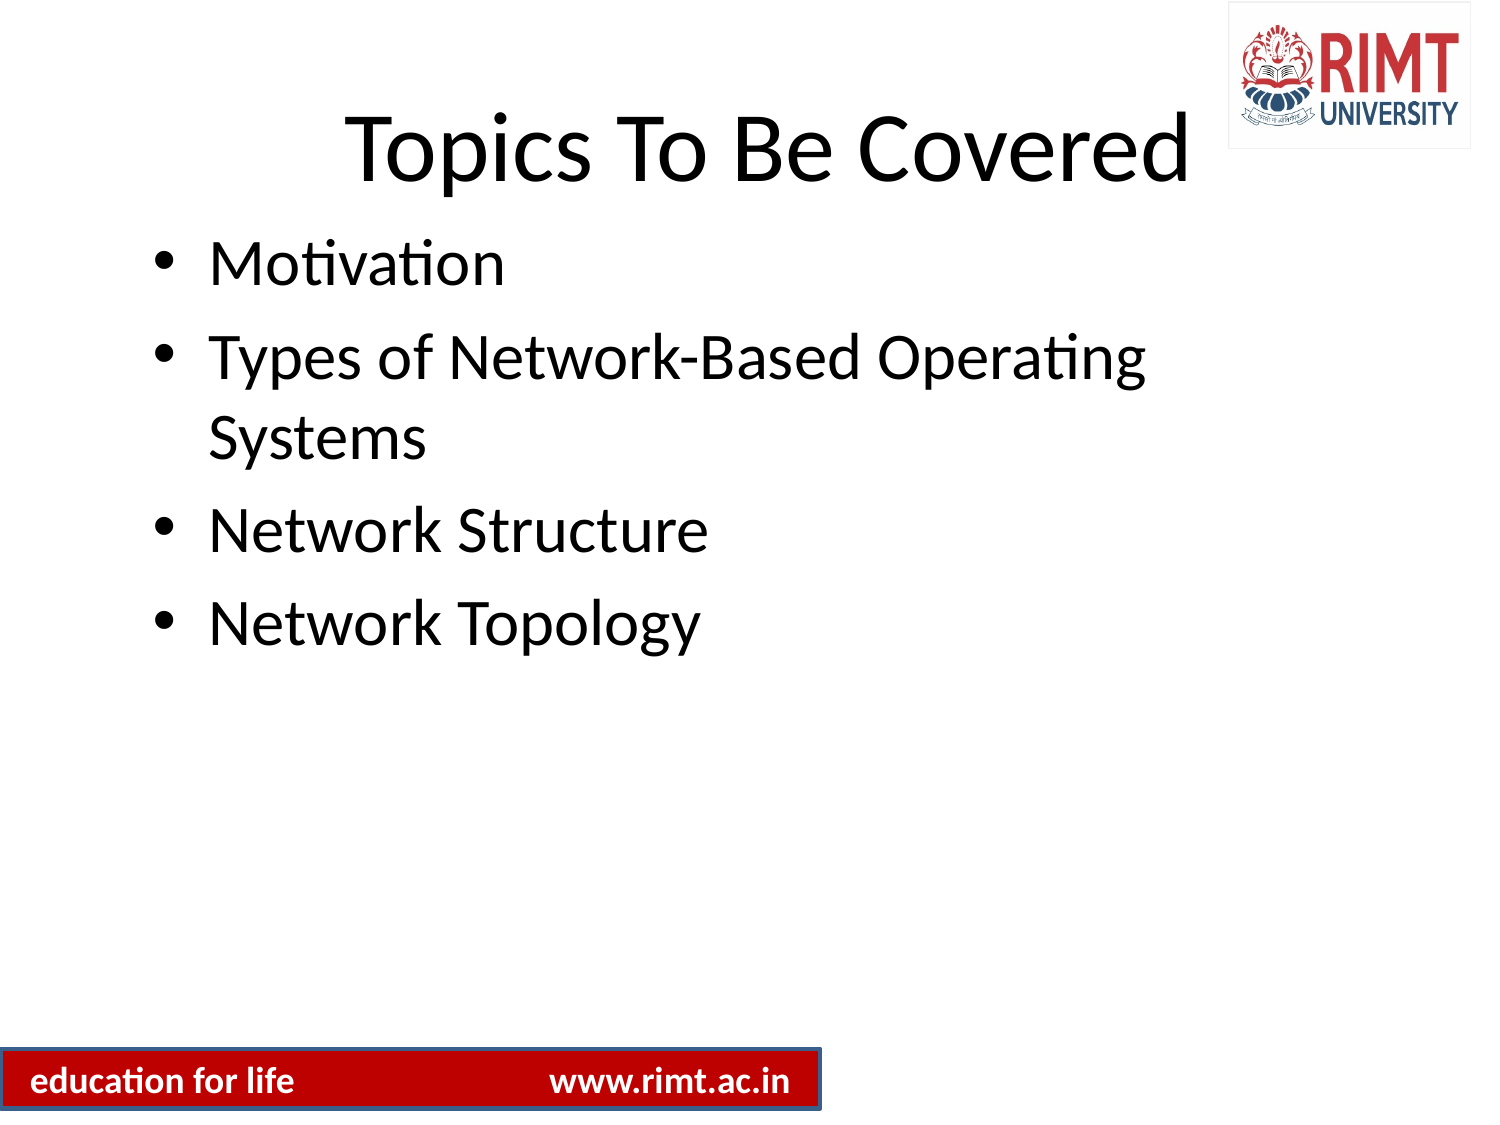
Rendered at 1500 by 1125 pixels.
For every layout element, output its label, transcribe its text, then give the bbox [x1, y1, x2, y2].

list Motivation Types of Network-Based Operating Systems Network Structure Network Topology [137, 211, 1344, 948]
text_box education for life www.rimt.ac.in [0, 1047, 822, 1111]
title Topics To Be Covered [138, 94, 1400, 189]
picture [1227, 1, 1471, 149]
